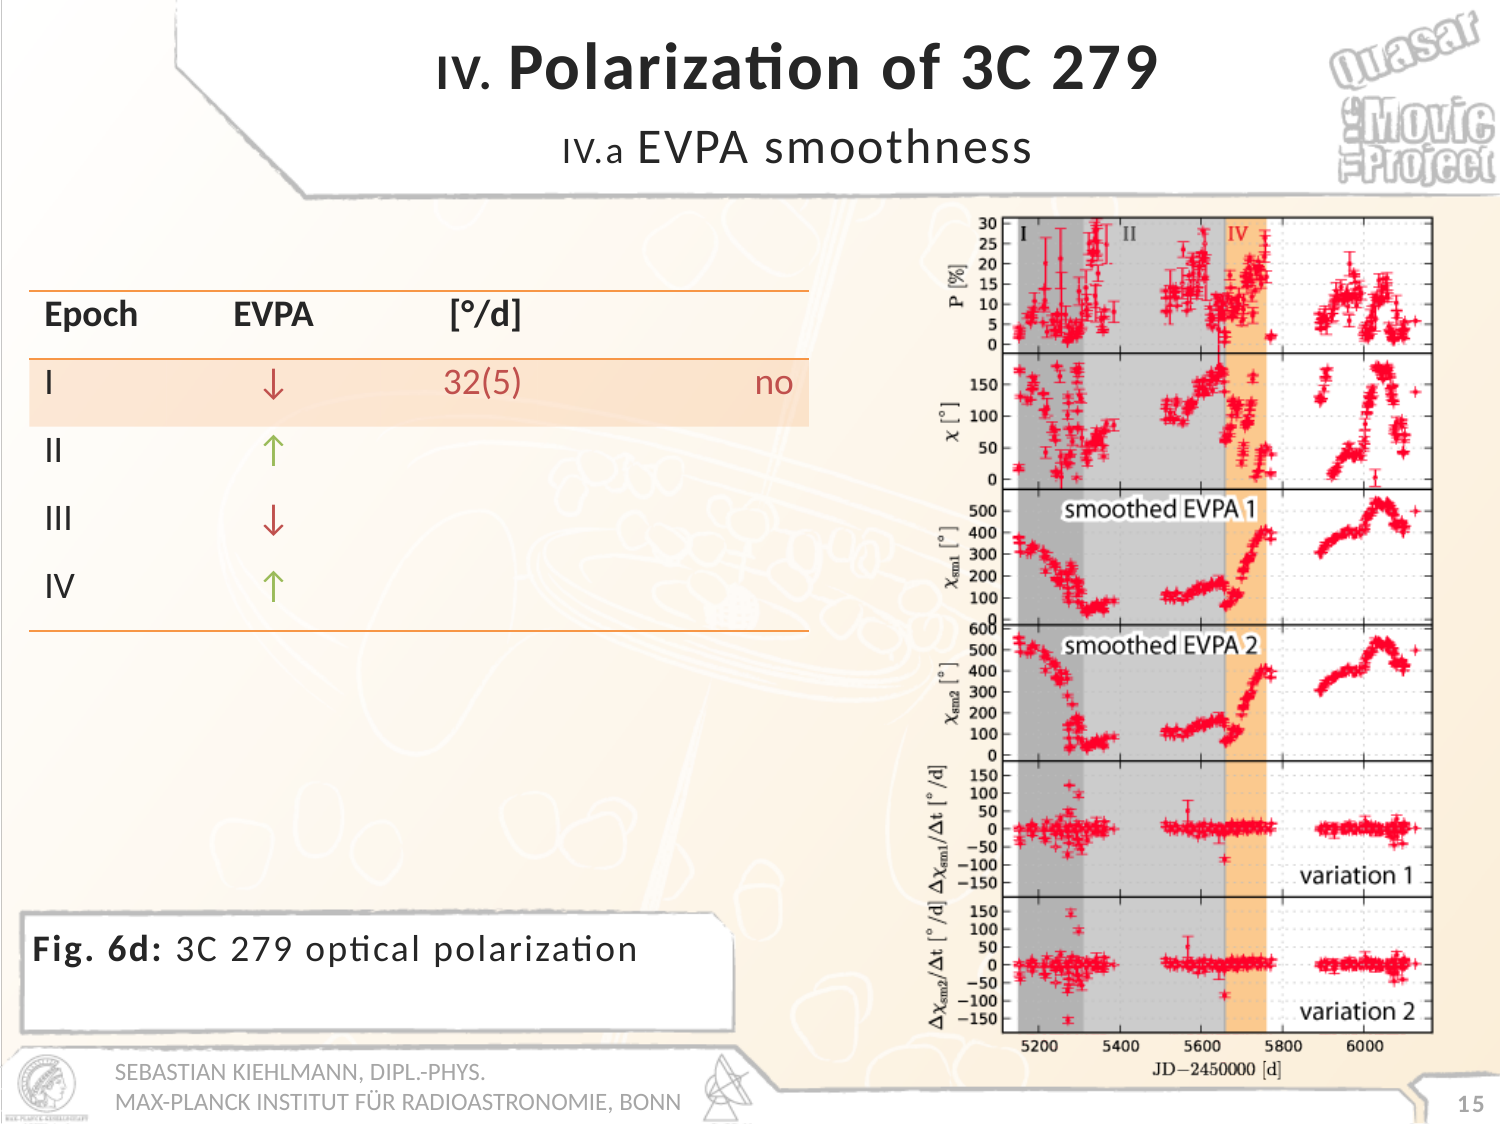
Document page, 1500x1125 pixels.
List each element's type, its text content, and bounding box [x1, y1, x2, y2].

list 15 [1411, 1070, 1500, 1125]
list Fig. 6d: 3C 279 optical polarization [17, 916, 727, 1035]
list IV. Polarization of 3C 279 IV.a EVPA smoothness [301, 0, 1294, 197]
picture [0, 0, 1500, 1125]
